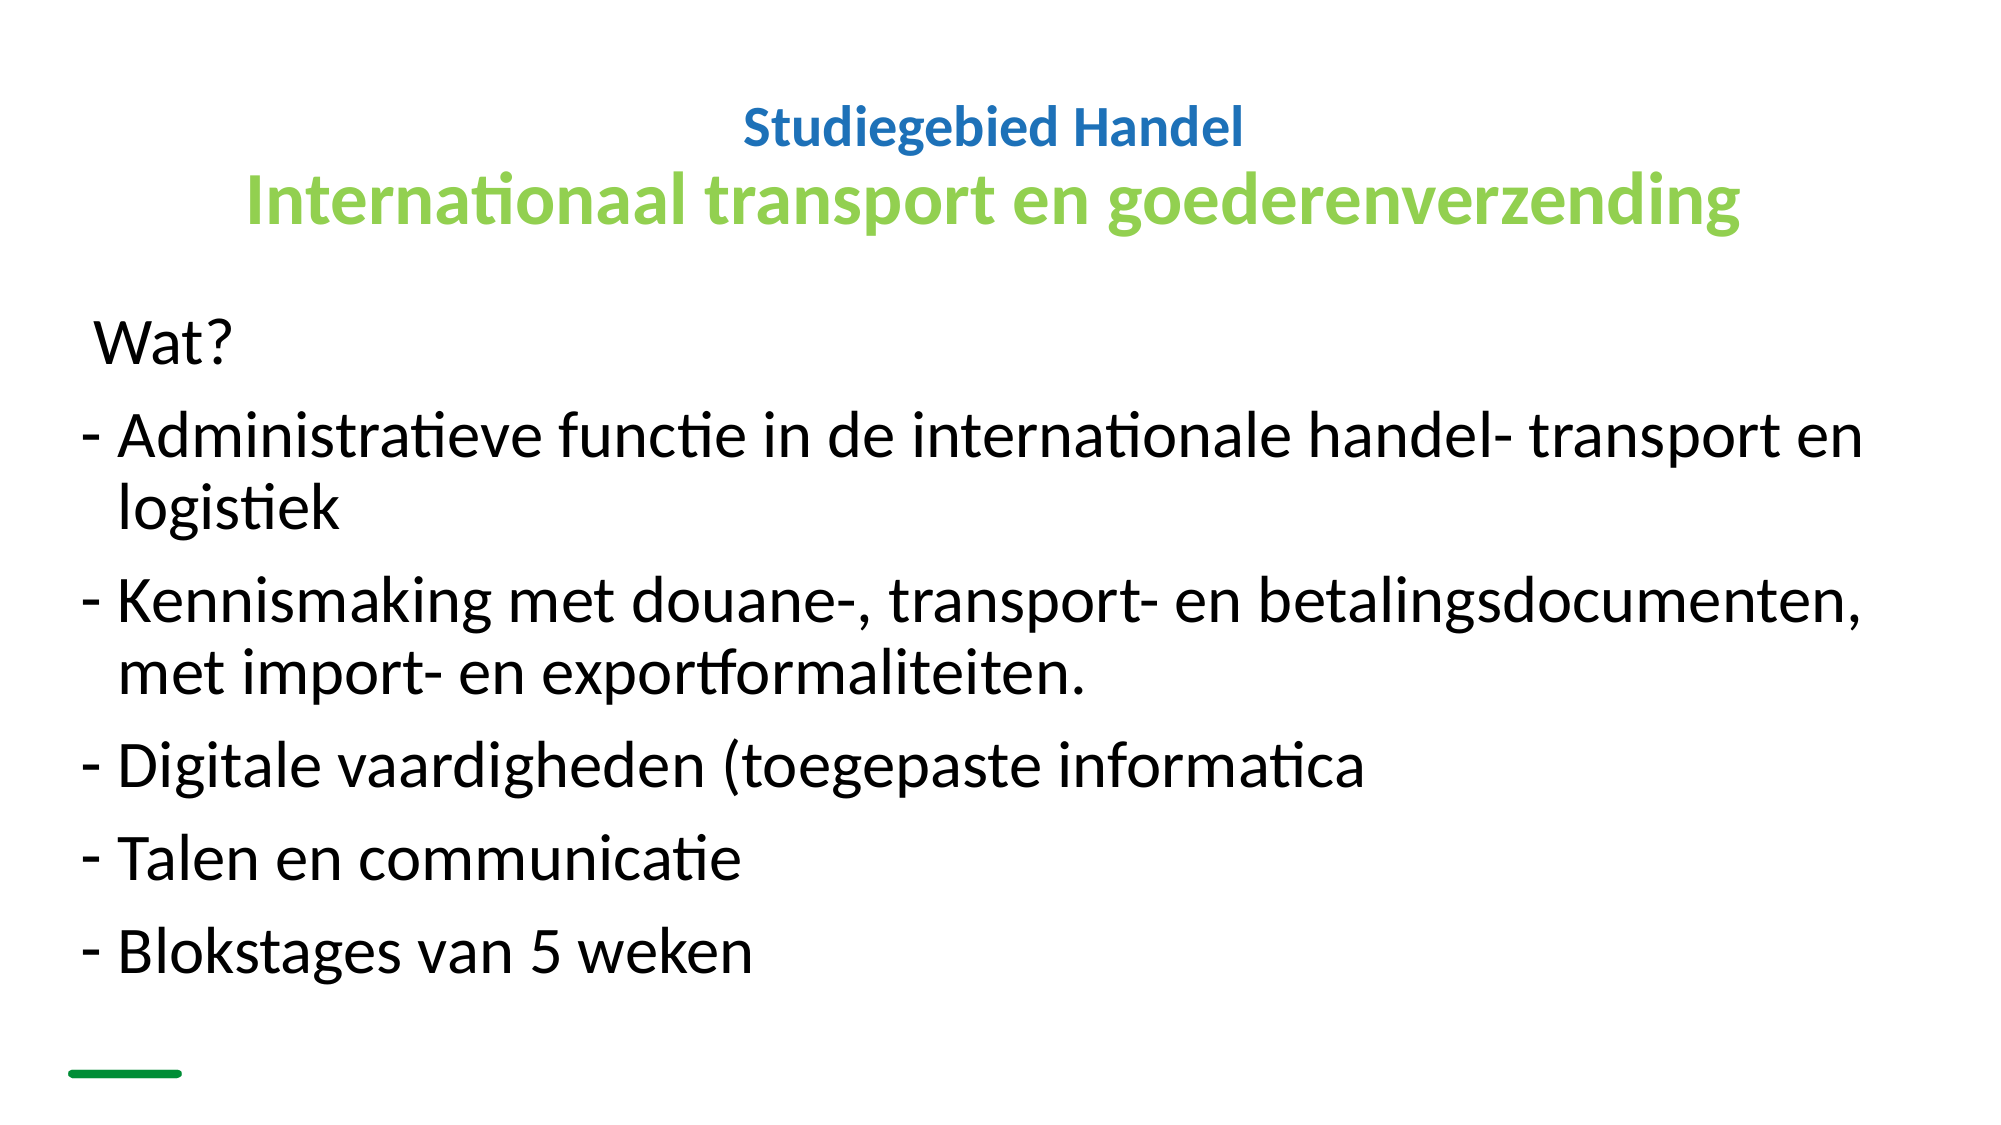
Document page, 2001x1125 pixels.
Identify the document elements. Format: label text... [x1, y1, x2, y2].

title Studiegebied Handel Internationaal transport en goederenverzending [65, 59, 1923, 278]
list Wat? Administratieve functie in de internationale handel- transport en logistiek Kennismaking met douane-, transport- en betalingsdocumenten, met import- en exportformaliteiten. Digitale vaardigheden (toegepaste informatica Talen en communicatie Blokstages van 5 weken [65, 299, 1923, 1014]
picture [65, 1065, 184, 1082]
